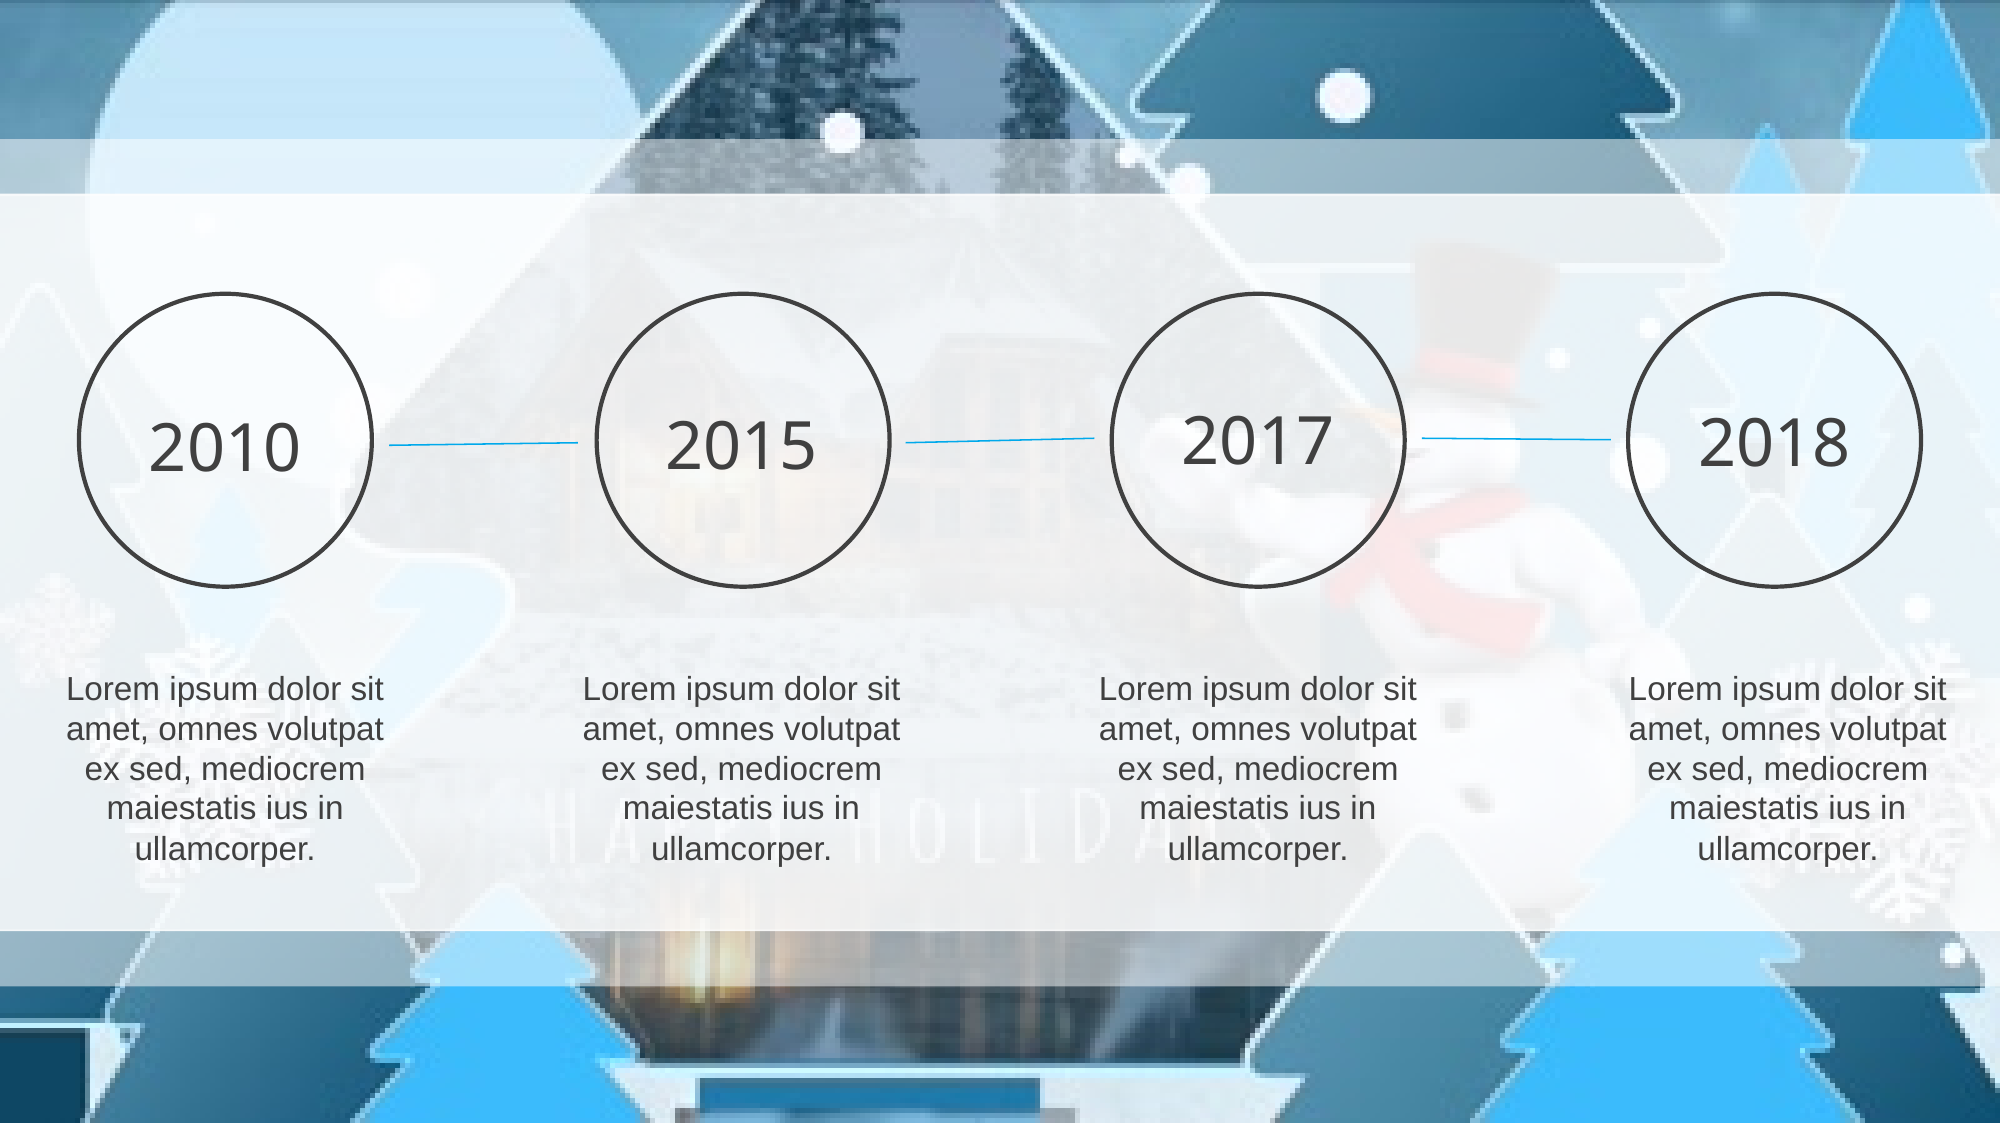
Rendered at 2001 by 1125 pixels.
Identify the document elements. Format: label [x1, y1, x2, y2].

text_box [910, 438, 1089, 444]
text_box [394, 443, 572, 447]
text_box [1094, 293, 1423, 587]
text_box [0, 0, 2000, 1124]
text_box [577, 293, 906, 587]
text_box [1610, 293, 1939, 587]
text_box [61, 293, 390, 587]
